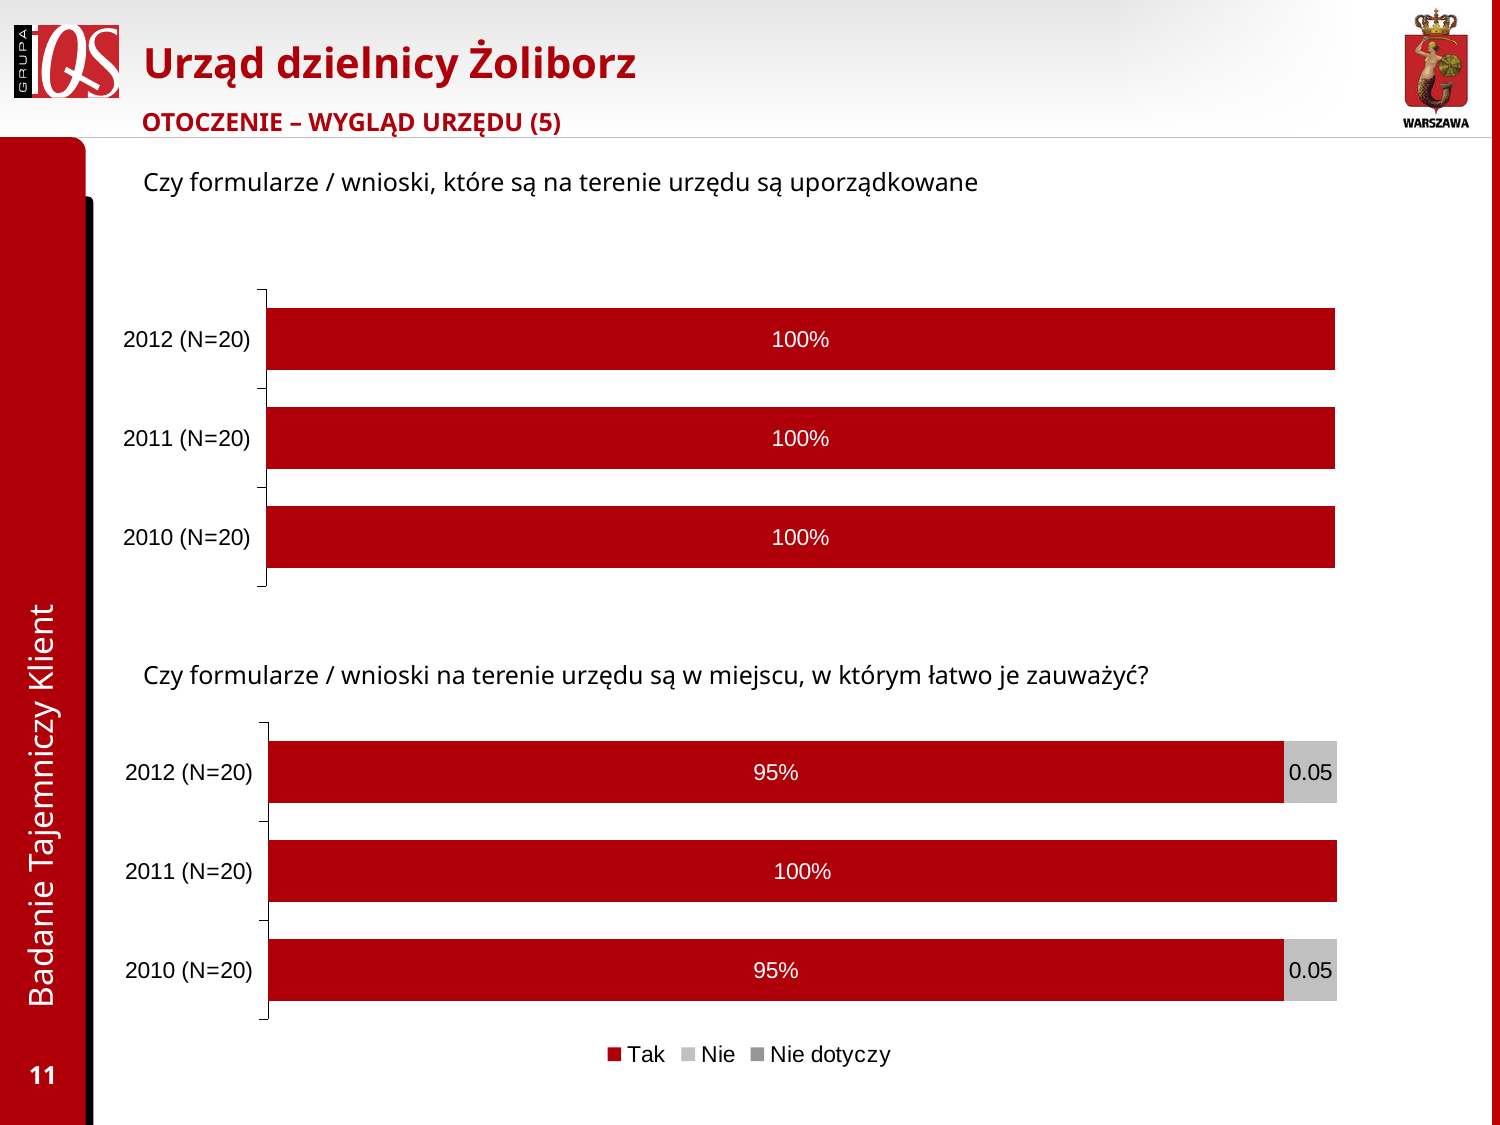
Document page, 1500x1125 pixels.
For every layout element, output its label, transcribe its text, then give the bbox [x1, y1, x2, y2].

slide_number 11 [0, 1046, 87, 1107]
picture [0, 0, 1492, 138]
text_box Czy formularze / wnioski na terenie urzędu są w miejscu, w którym łatwo je zauważyć? [128, 652, 1310, 697]
chart [115, 287, 1380, 641]
title Urząd dzielnicy Żoliborz [128, 6, 1294, 117]
footer Badanie Tajemniczy Klient [1, 158, 78, 1024]
text_box OTOCZENIE – WYGLĄD URZĘDU (5) [112, 98, 690, 149]
chart [117, 720, 1382, 1074]
text_box Czy formularze / wnioski, które są na terenie urzędu są uporządkowane [128, 158, 1004, 204]
